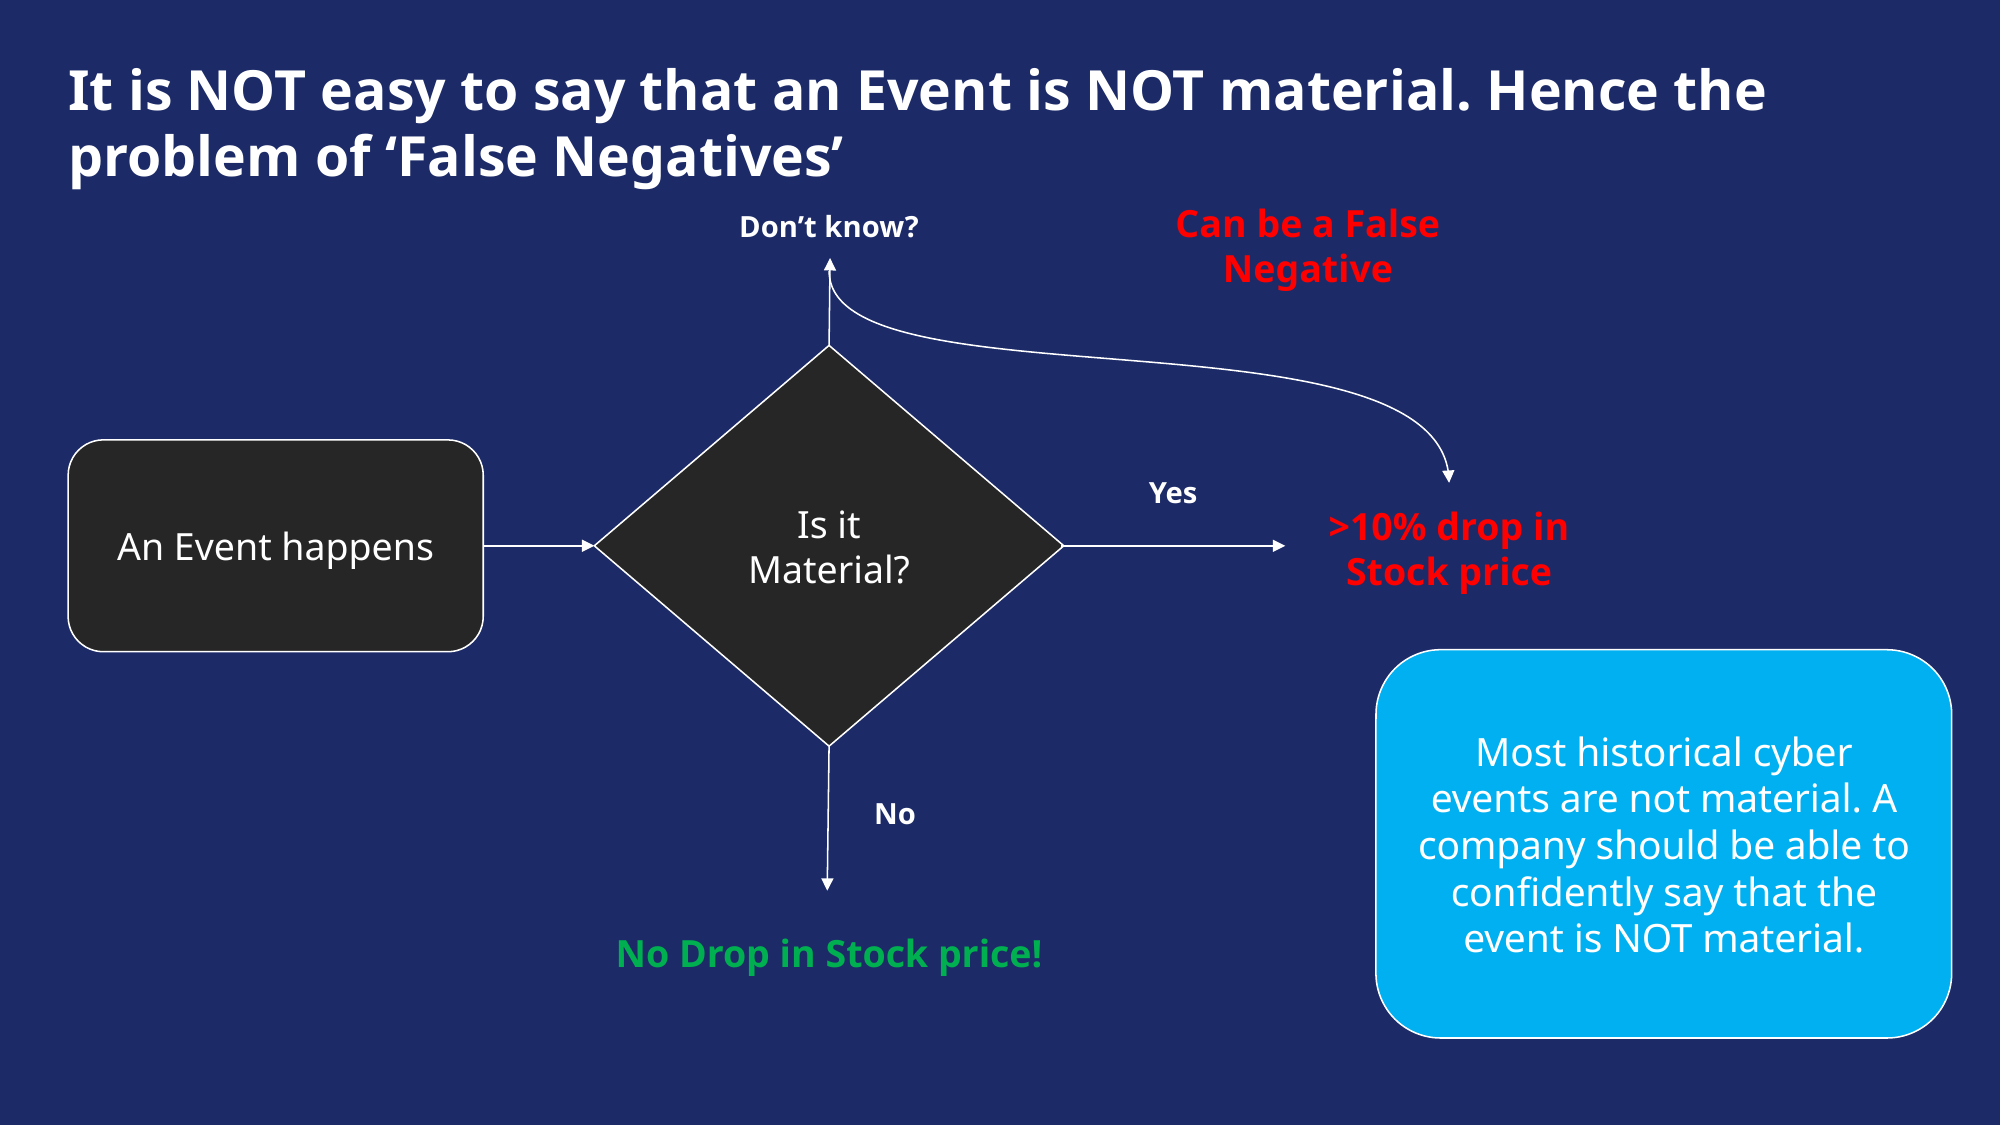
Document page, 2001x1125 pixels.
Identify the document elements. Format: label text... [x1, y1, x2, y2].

text_box Yes [1105, 491, 1241, 527]
text_box No Drop in Stock price! [586, 909, 1072, 995]
text_box Can be a False Negative [1120, 179, 1496, 310]
text_box Don’t know? [676, 190, 982, 261]
text_box It is NOT easy to say that an Event is NOT material. Hence the problem of ‘False Negatives’ [48, 34, 1952, 208]
text_box >10% drop in Stock price [1282, 482, 1616, 613]
text_box [1607, 951, 1982, 1098]
text_box Most historical cyber events are not material. A company should be able to confidently say that the event is NOT material. [1375, 649, 1952, 1039]
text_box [828, 270, 1450, 484]
text_box Is it Material? [595, 351, 1063, 746]
text_box No [835, 778, 963, 849]
text_box An Event happens [68, 439, 484, 652]
